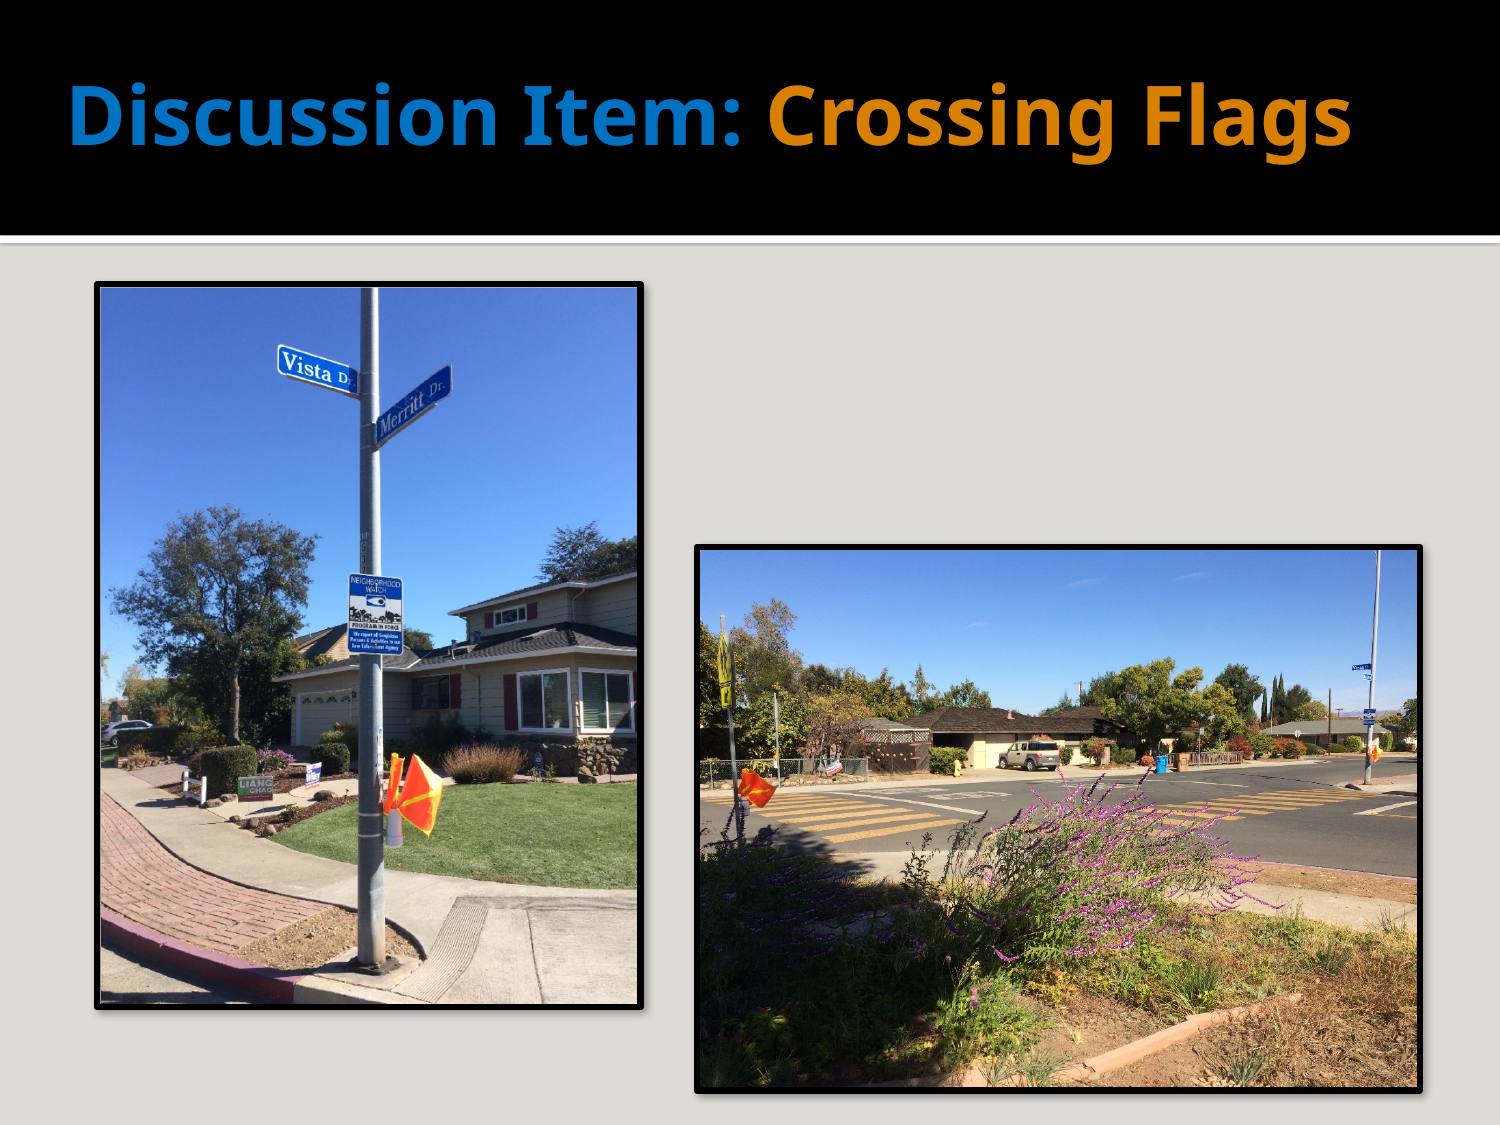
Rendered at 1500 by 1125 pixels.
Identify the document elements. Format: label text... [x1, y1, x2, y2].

picture [10, 288, 1417, 1088]
title Discussion Item: Crossing Flags [50, 9, 1400, 216]
